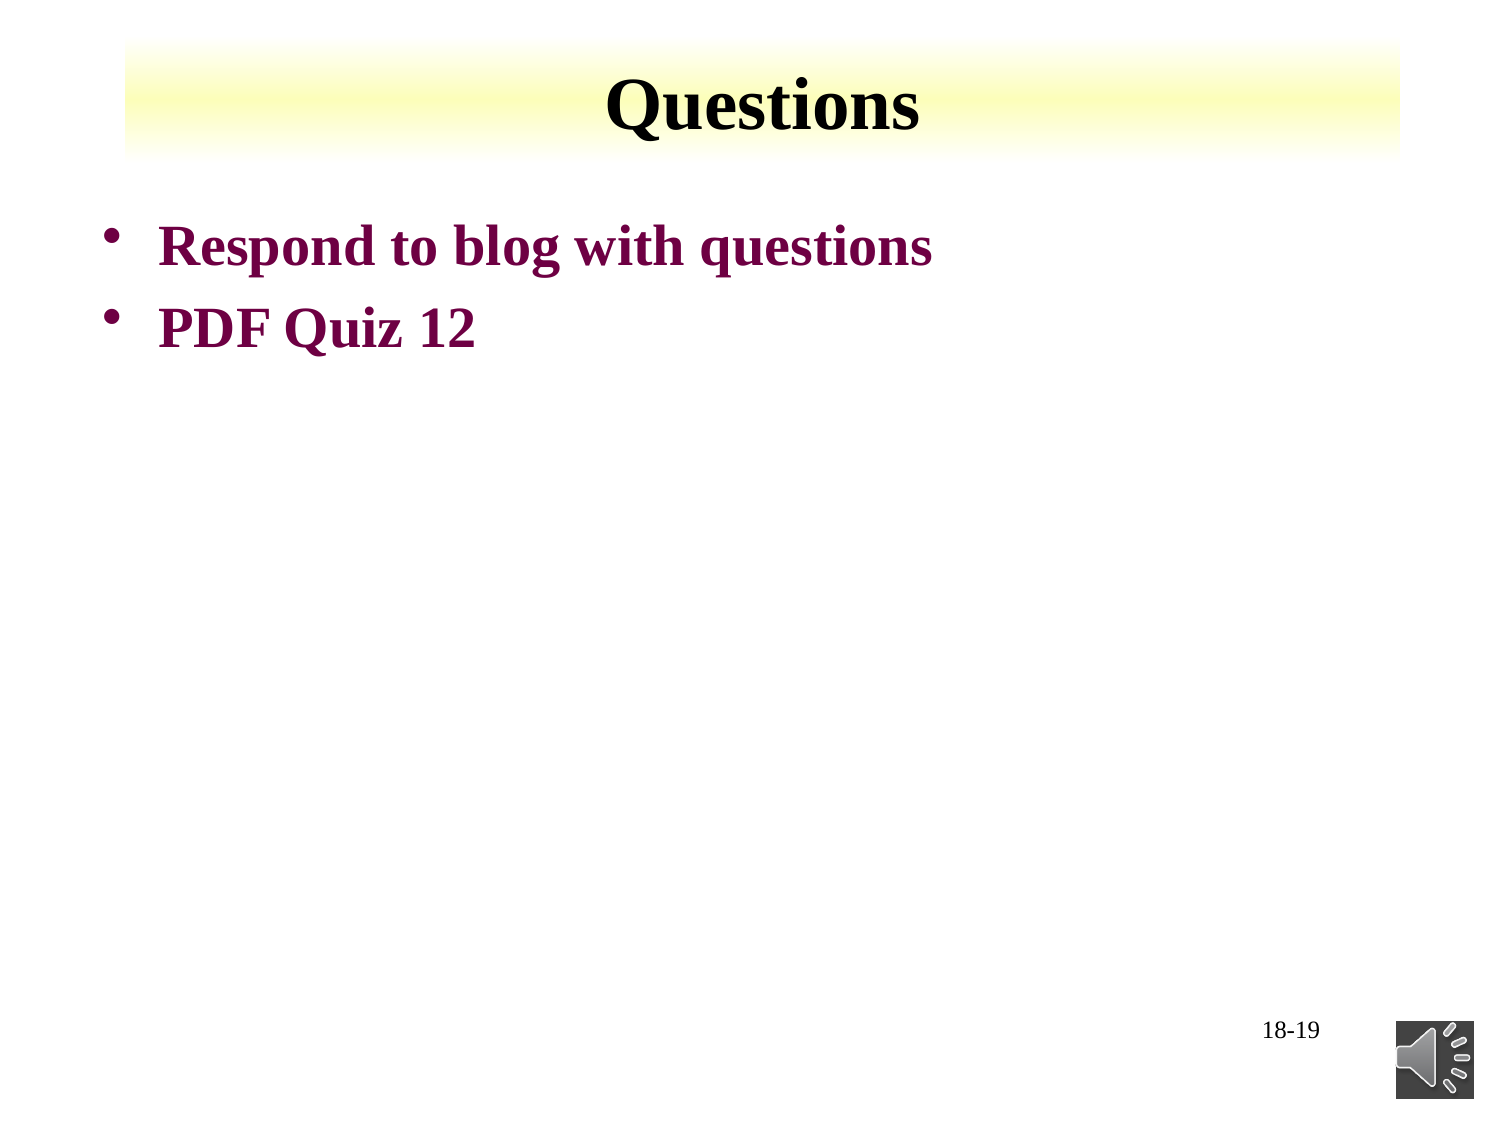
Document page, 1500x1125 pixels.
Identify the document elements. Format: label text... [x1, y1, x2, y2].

picture [1394, 1019, 1476, 1101]
list Respond to blog with questions PDF Quiz 12 [86, 199, 1363, 876]
title Questions [124, 36, 1401, 163]
